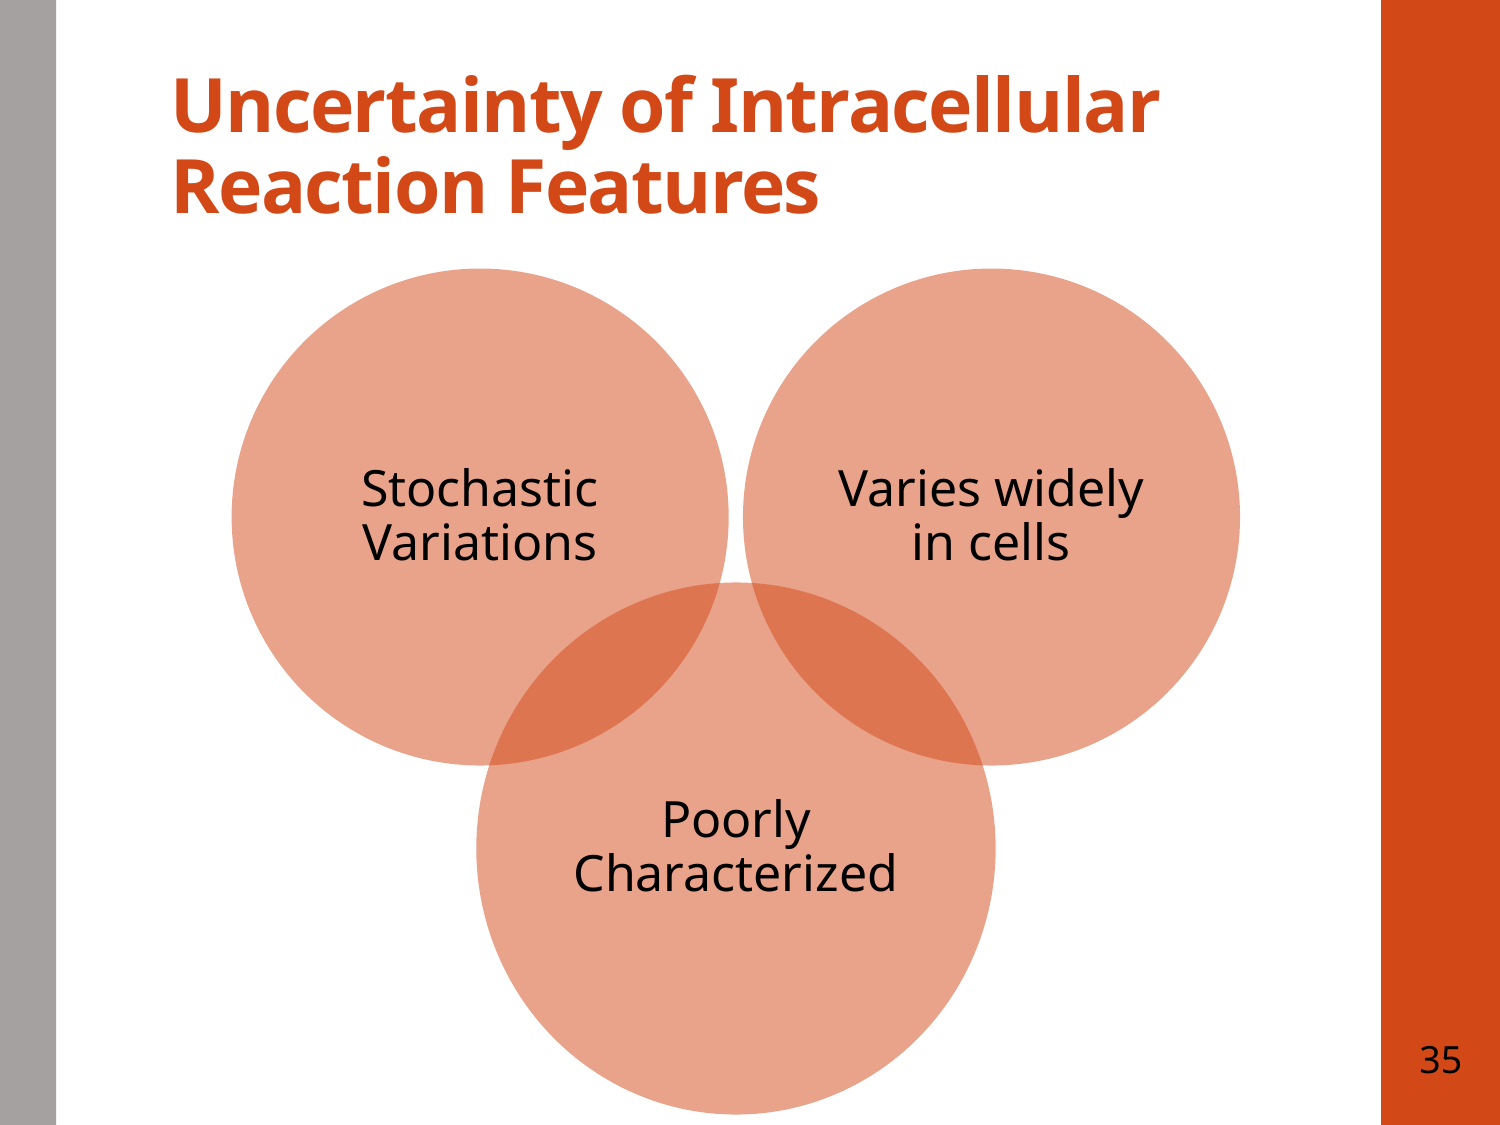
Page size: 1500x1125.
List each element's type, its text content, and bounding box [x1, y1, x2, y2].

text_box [123, 276, 1348, 1107]
slide_number 35 [1384, 1012, 1498, 1110]
title Uncertainty of Intracellular Reaction Features [155, 59, 1348, 237]
